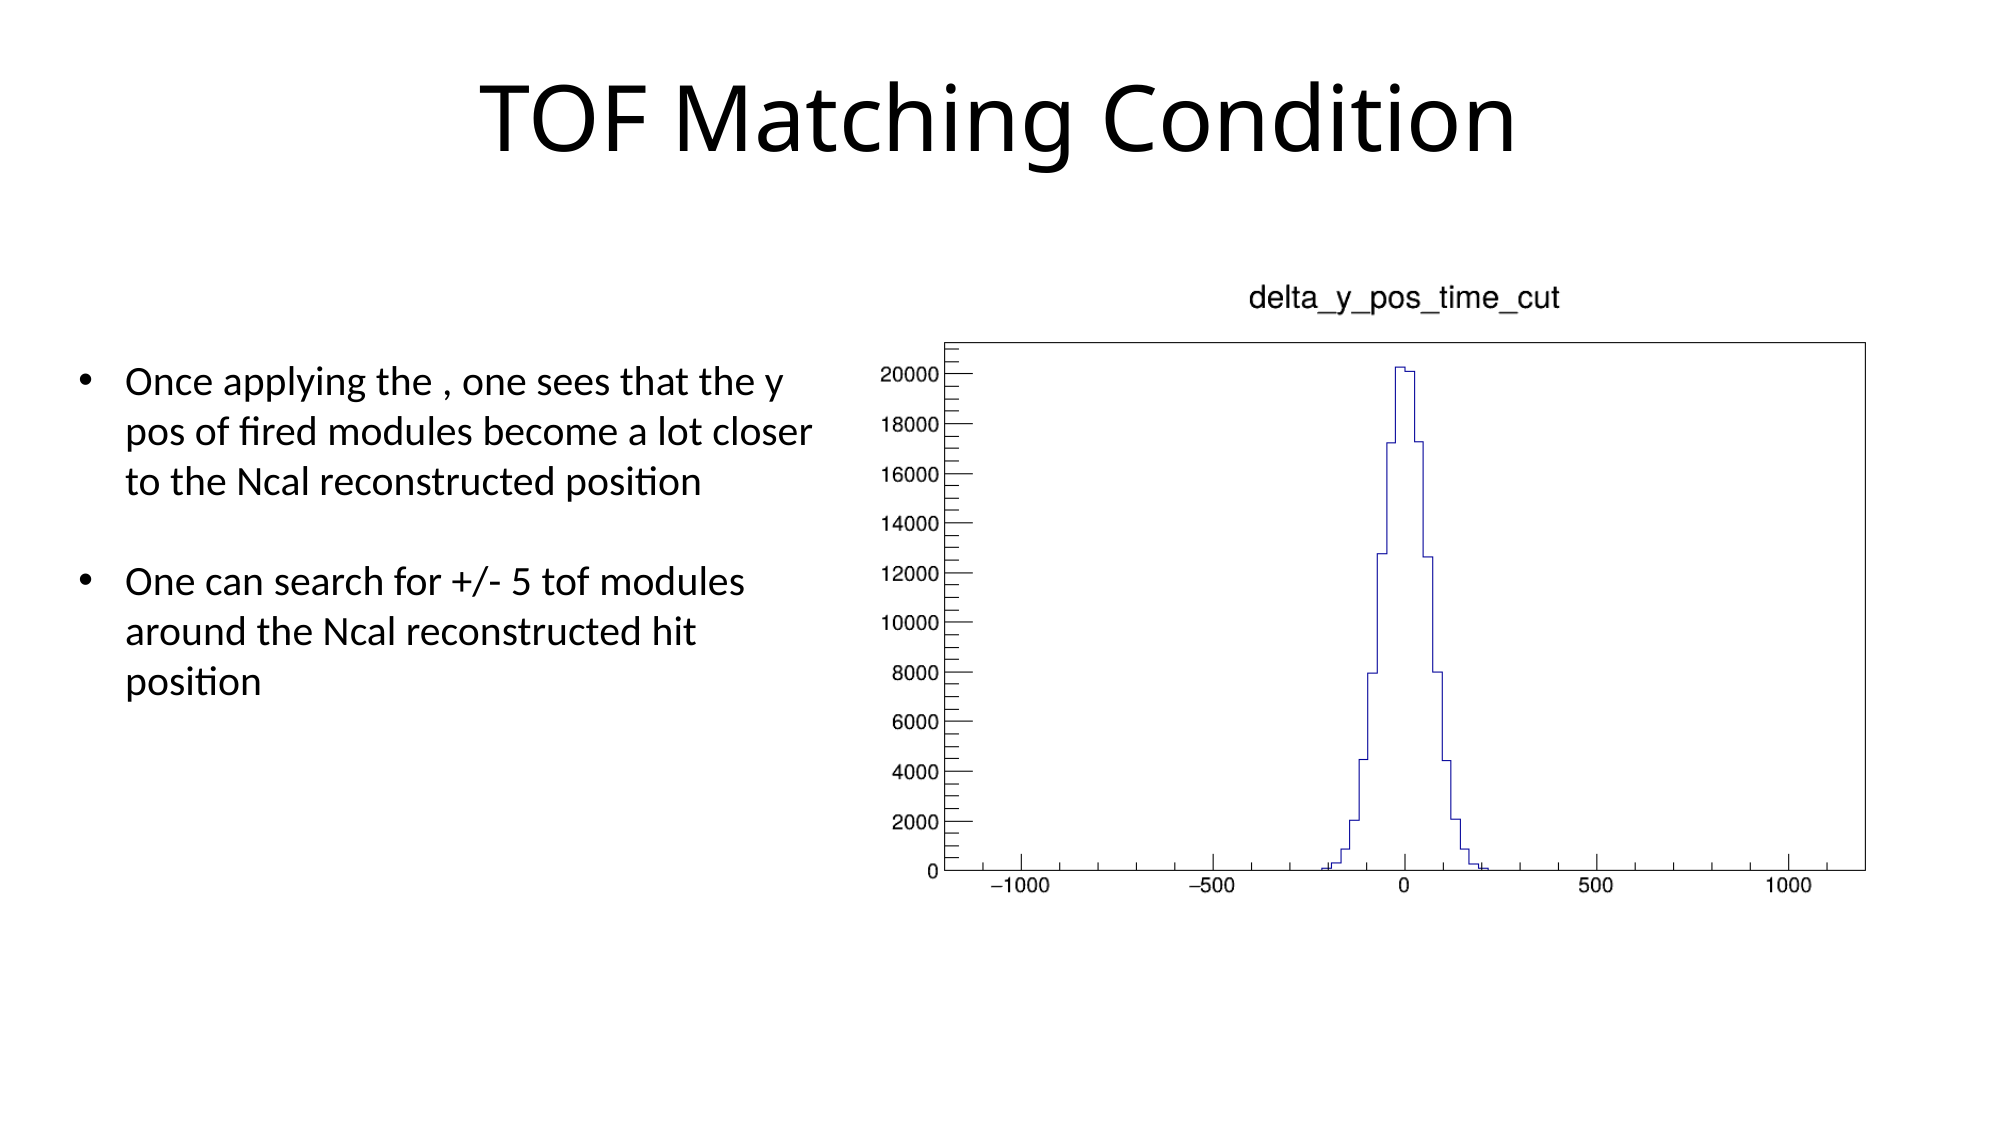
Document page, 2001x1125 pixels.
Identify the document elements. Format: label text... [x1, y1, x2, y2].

picture [829, 276, 1980, 936]
title TOF Matching Condition [137, 12, 1863, 231]
